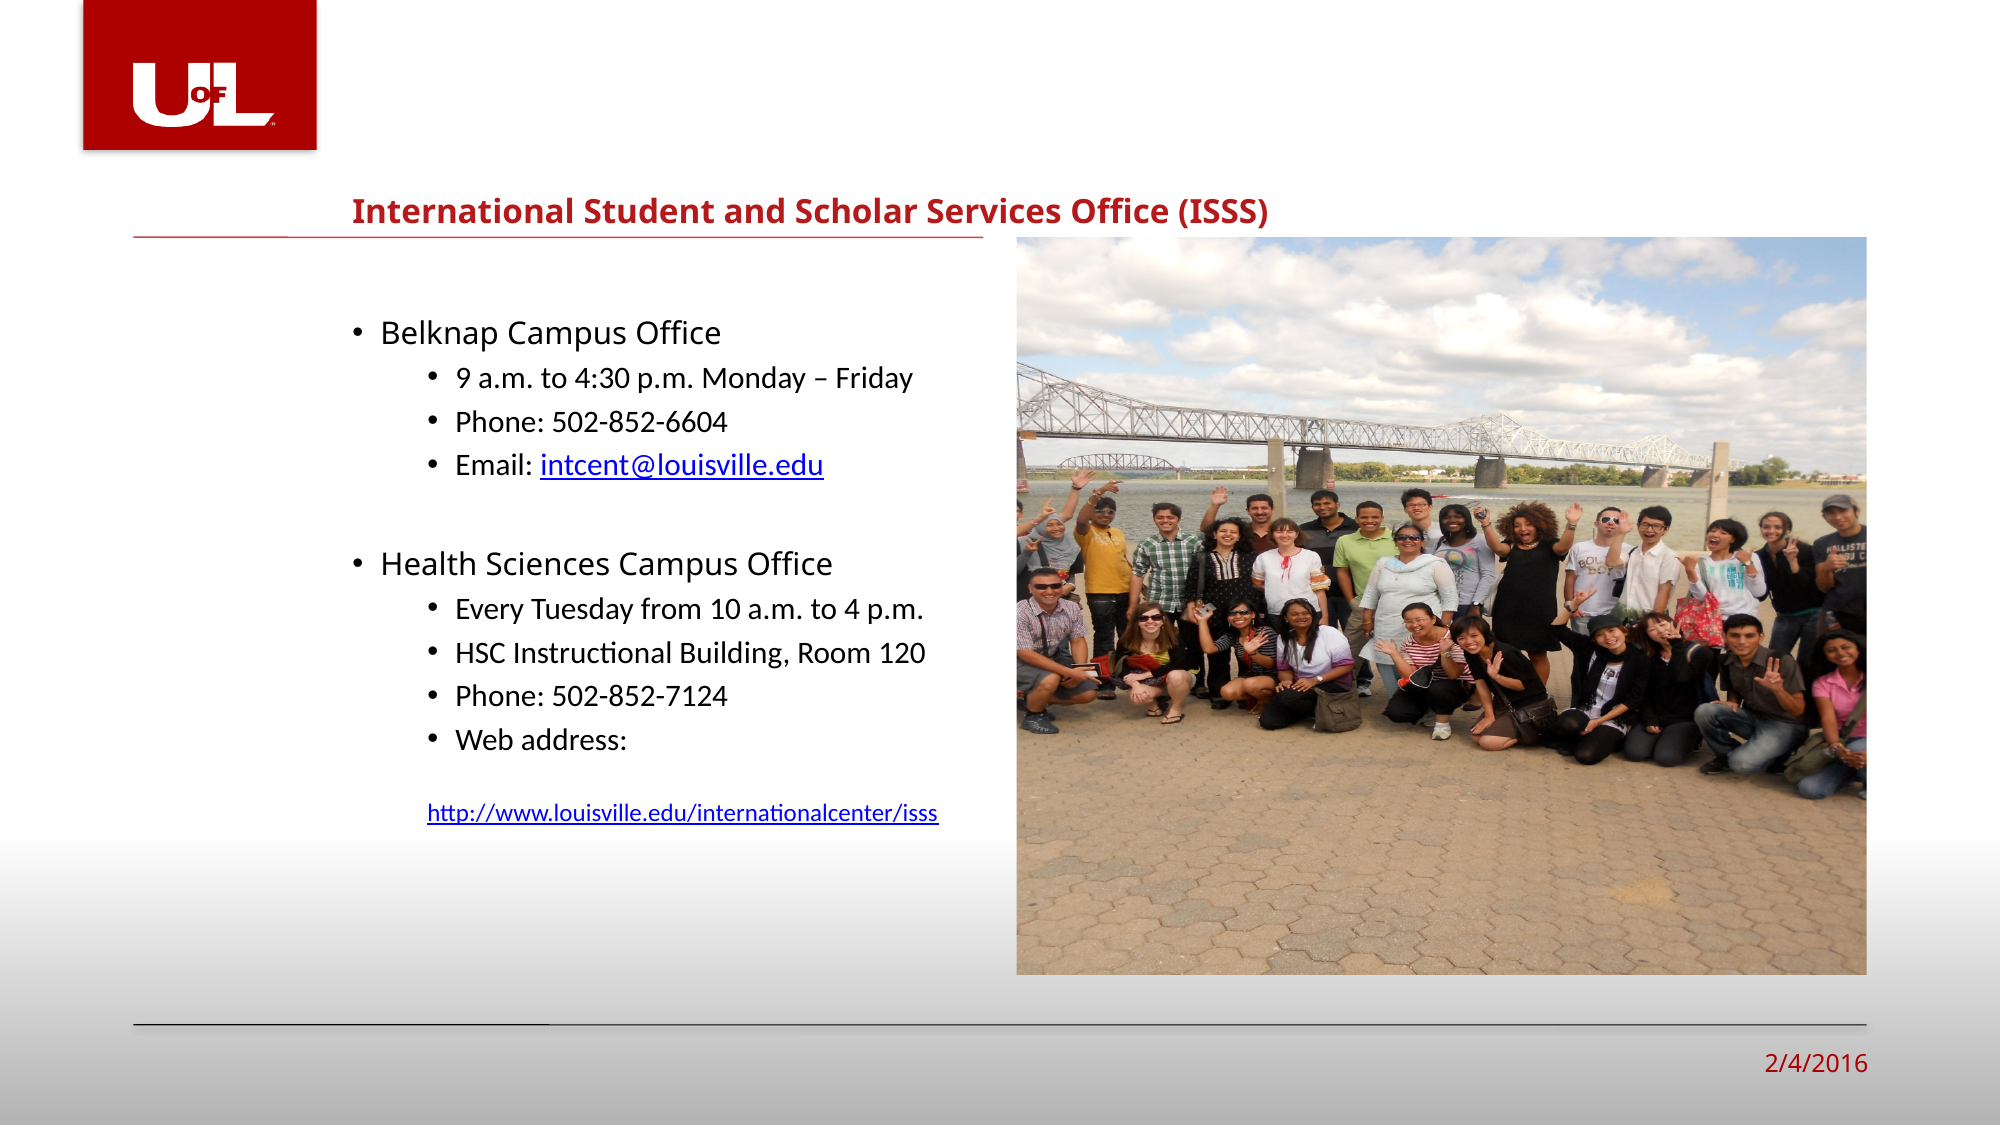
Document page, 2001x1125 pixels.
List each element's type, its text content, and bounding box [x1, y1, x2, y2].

title International Student and Scholar Services Office (ISSS) [337, 162, 1525, 238]
picture [133, 62, 276, 127]
list Belknap Campus Office 9 a.m. to 4:30 p.m. Monday – Friday Phone: 502-852-6604 Email: intcent@louisville.edu Health Sciences Campus Office Every Tuesday from 10 a.m. to 4 p.m. HSC Instructional Building, Room 120 Phone: 502-852-7124 Web address: http://www.louisville.edu/internationalcenter/isss [337, 287, 988, 1013]
picture [1016, 237, 1867, 976]
